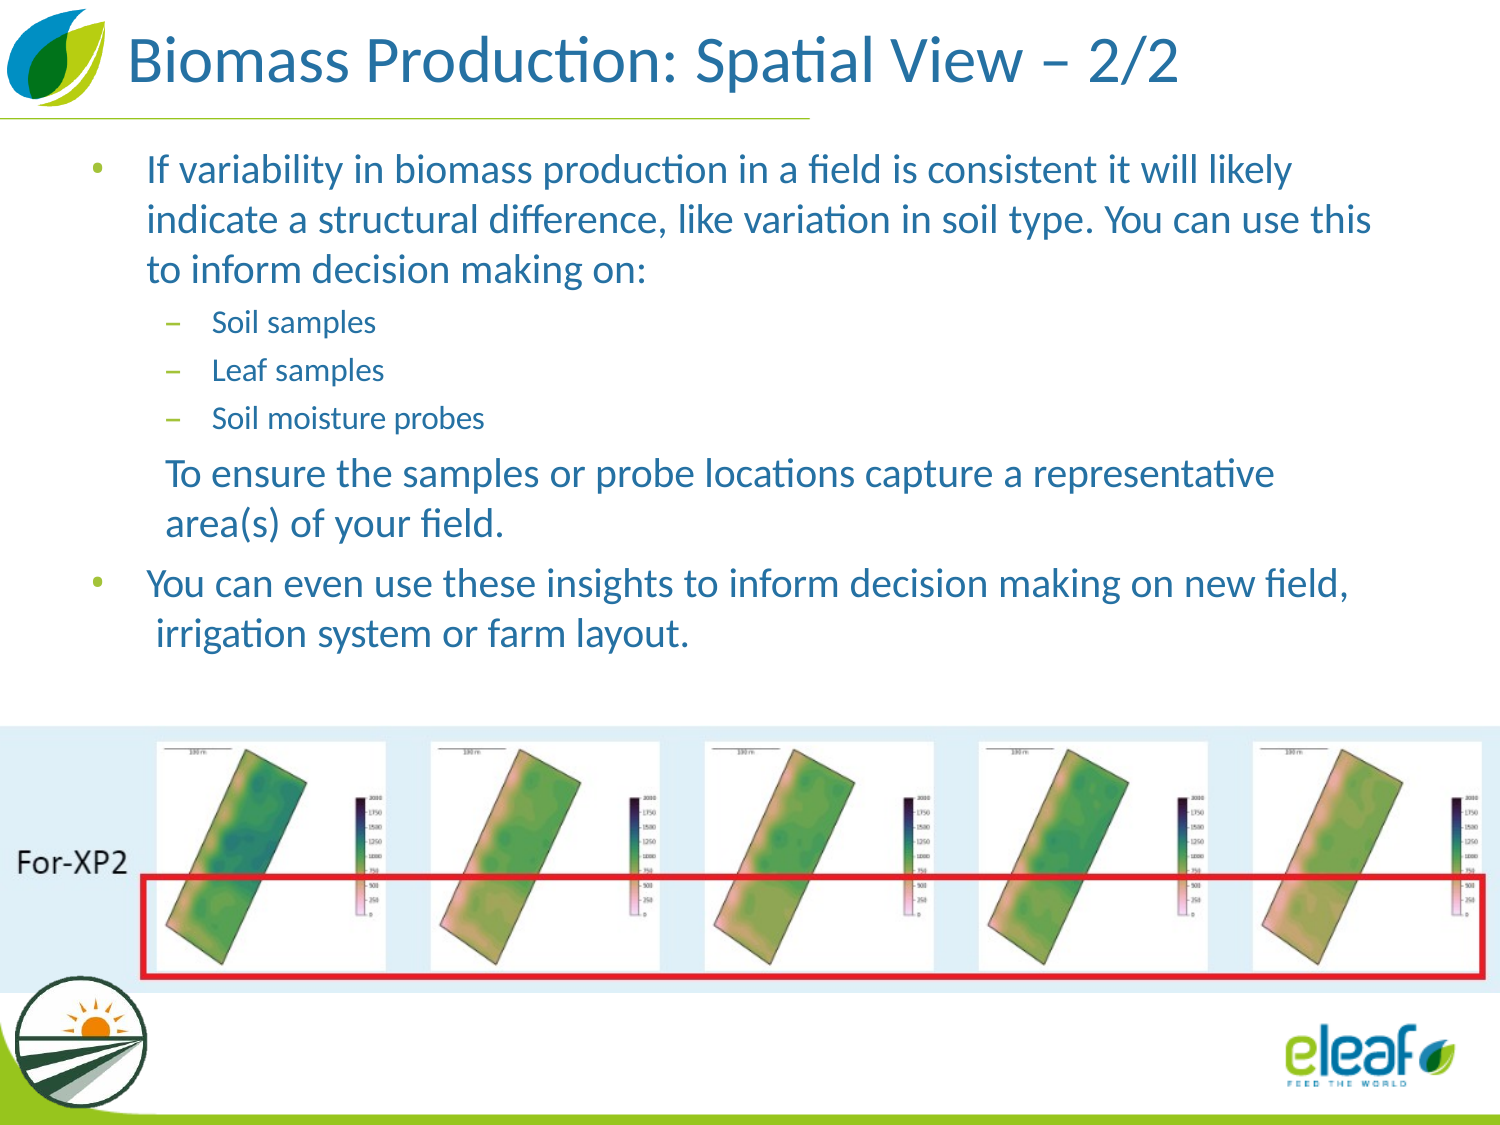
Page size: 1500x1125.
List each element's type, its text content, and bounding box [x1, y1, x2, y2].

picture [7, 8, 105, 107]
title Biomass Production: Spatial View – 2/2 [125, 14, 1189, 139]
text_box If variability in biomass production in a field is consistent it will likely indicate a structural difference, like variation in soil type. You can use this to inform decision making on: Soil samples Leaf samples Soil moisture probes To ensure the samples or probe locations capture a representative area(s) of your field. You can even use these insights to inform decision making on new field, irrigation system or farm layout. [87, 139, 1385, 656]
picture [0, 118, 1500, 1125]
